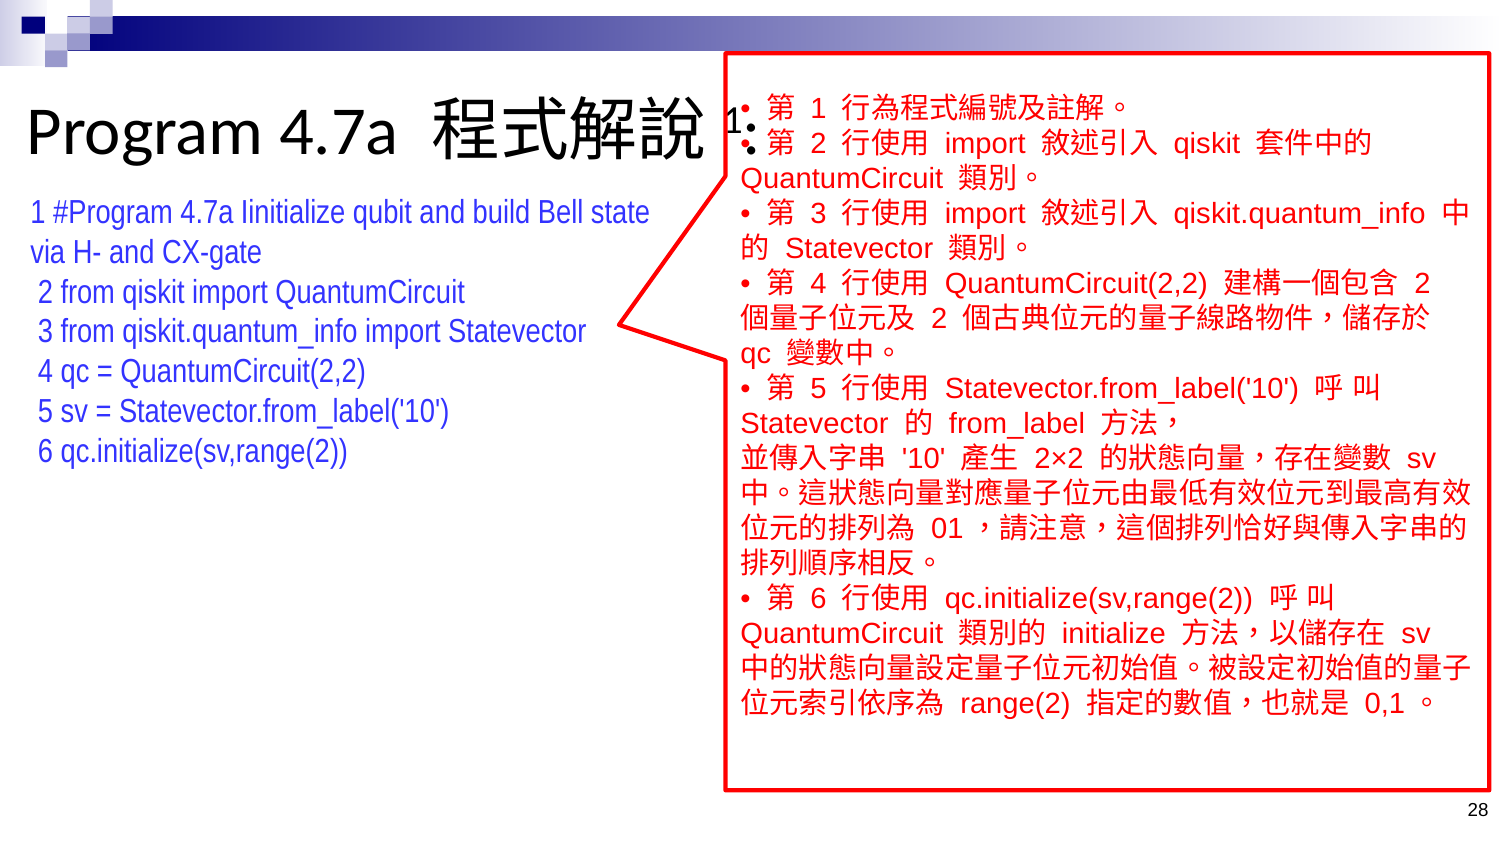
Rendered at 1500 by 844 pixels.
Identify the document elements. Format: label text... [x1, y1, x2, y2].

text_box 1 #Program 4.7a Iinitialize qubit and build Bell state via H- and CX-gate 2 from qiskit import QuantumCircuit 3 from qiskit.quantum_info import Statevector 4 qc = QuantumCircuit(2,2) 5 sv = Statevector.from_label('10') 6 qc.initialize(sv,range(2)) [15, 174, 725, 485]
text_box • 第 1 行為程式編號及註解。 • 第 2 行使用 import 敘述引入 qiskit 套件中的 QuantumCircuit 類別。 • 第 3 行使用 import 敘述引入 qiskit.quantum_info 中的 Statevector 類別。 • 第 4 行使用 QuantumCircuit(2,2) 建構一個包含 2 個量子位元及 2 個古典位元的量子線路物件，儲存於 qc 變數中。 • 第 5 行使用 Statevector.from_label('10') 呼 叫 Statevector 的 from_label 方法， 並傳入字串 '10' 產生 2×2 的狀態向量，存在變數 sv 中。這狀態向量對應量子位元由最低有效位元到最高有效位元的排列為 01，請注意，這個排列恰好與傳入字串的排列順序相反。 • 第 6 行使用 qc.initialize(sv,range(2)) 呼 叫 QuantumCircuit 類別的 initialize 方法，以儲存在 sv 中的狀態向量設定量子位元初始值。被設定初始值的量子位元索引依序為 range(2) 指定的數值，也就是 0,1。 [618, 53, 1490, 791]
title Program 4.7a 程式解說1: [15, 42, 1366, 174]
slide_number 28 [1149, 796, 1500, 827]
